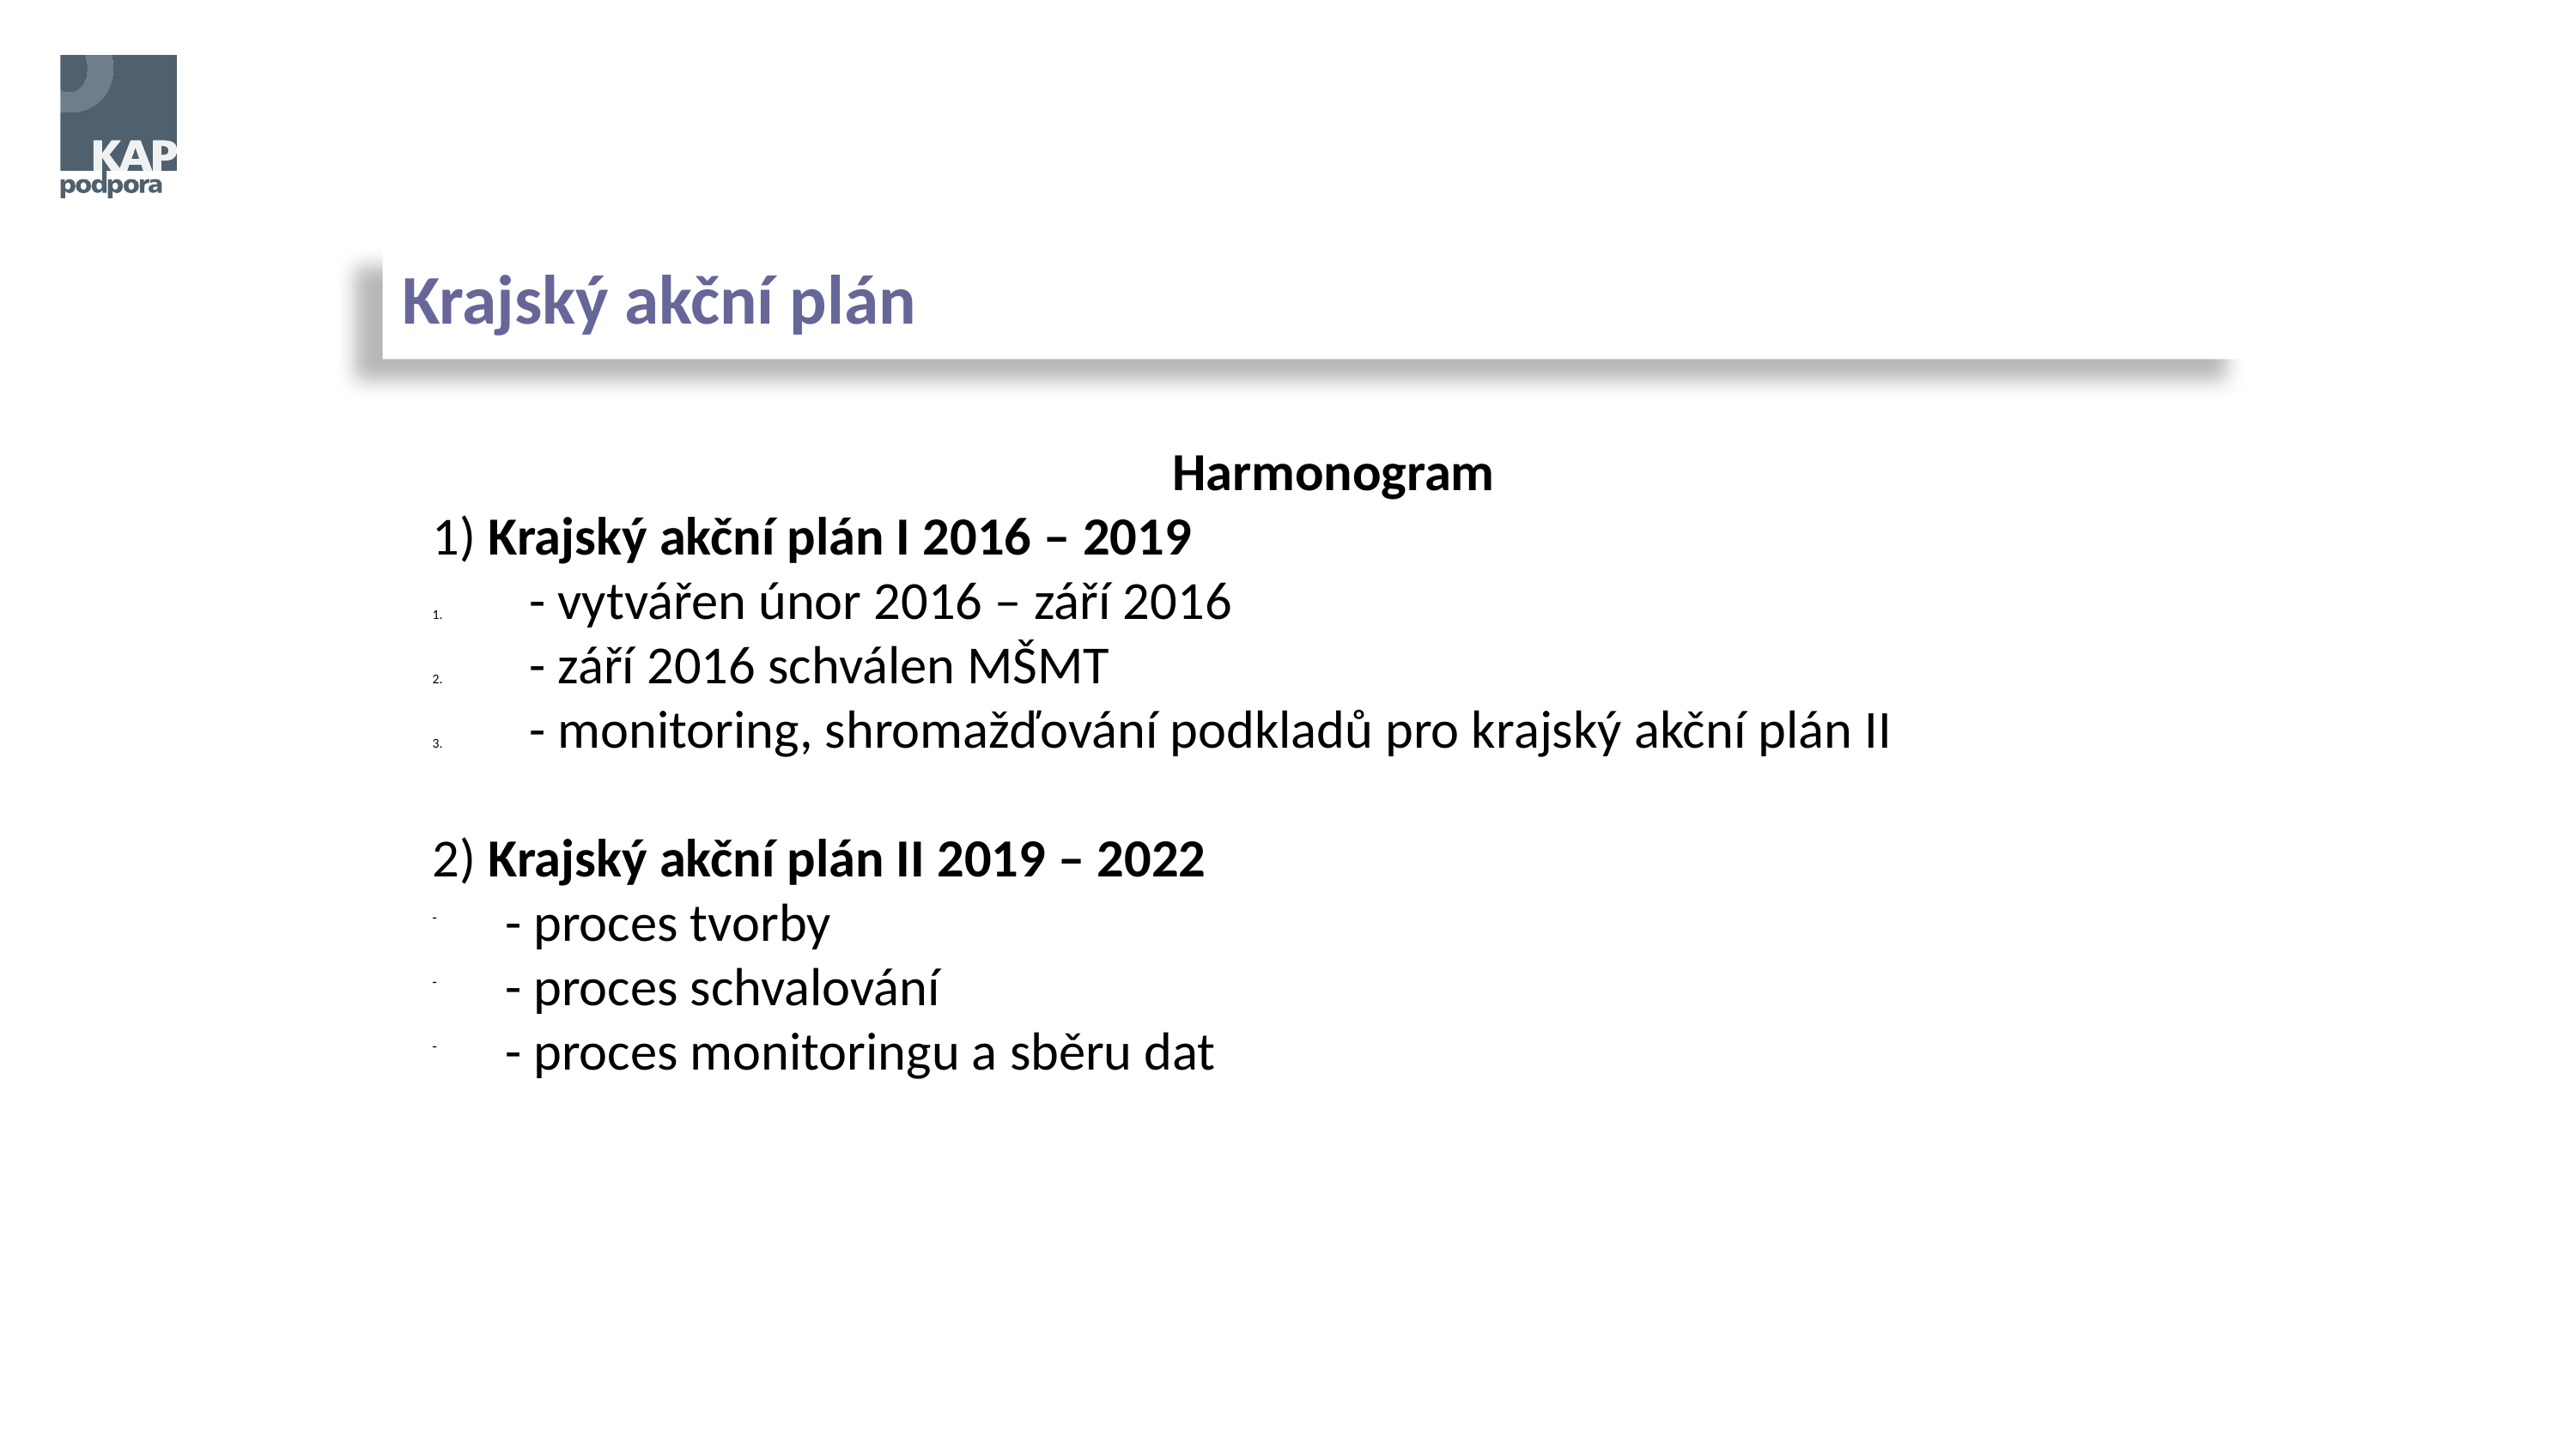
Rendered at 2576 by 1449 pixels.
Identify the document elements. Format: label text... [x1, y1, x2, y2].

text_box Krajský akční plán [382, 245, 2254, 360]
text_box Harmonogram 1) Krajský akční plán I 2016 – 2019 - vytvářen únor 2016 – září 2016 - září 2016 schválen MŠMT - monitoring, shromažďování podkladů pro krajský akční plán II 2) Krajský akční plán II 2019 – 2022 - proces tvorby - proces schvalování - proces monitoringu a sběru dat [413, 427, 2254, 1449]
